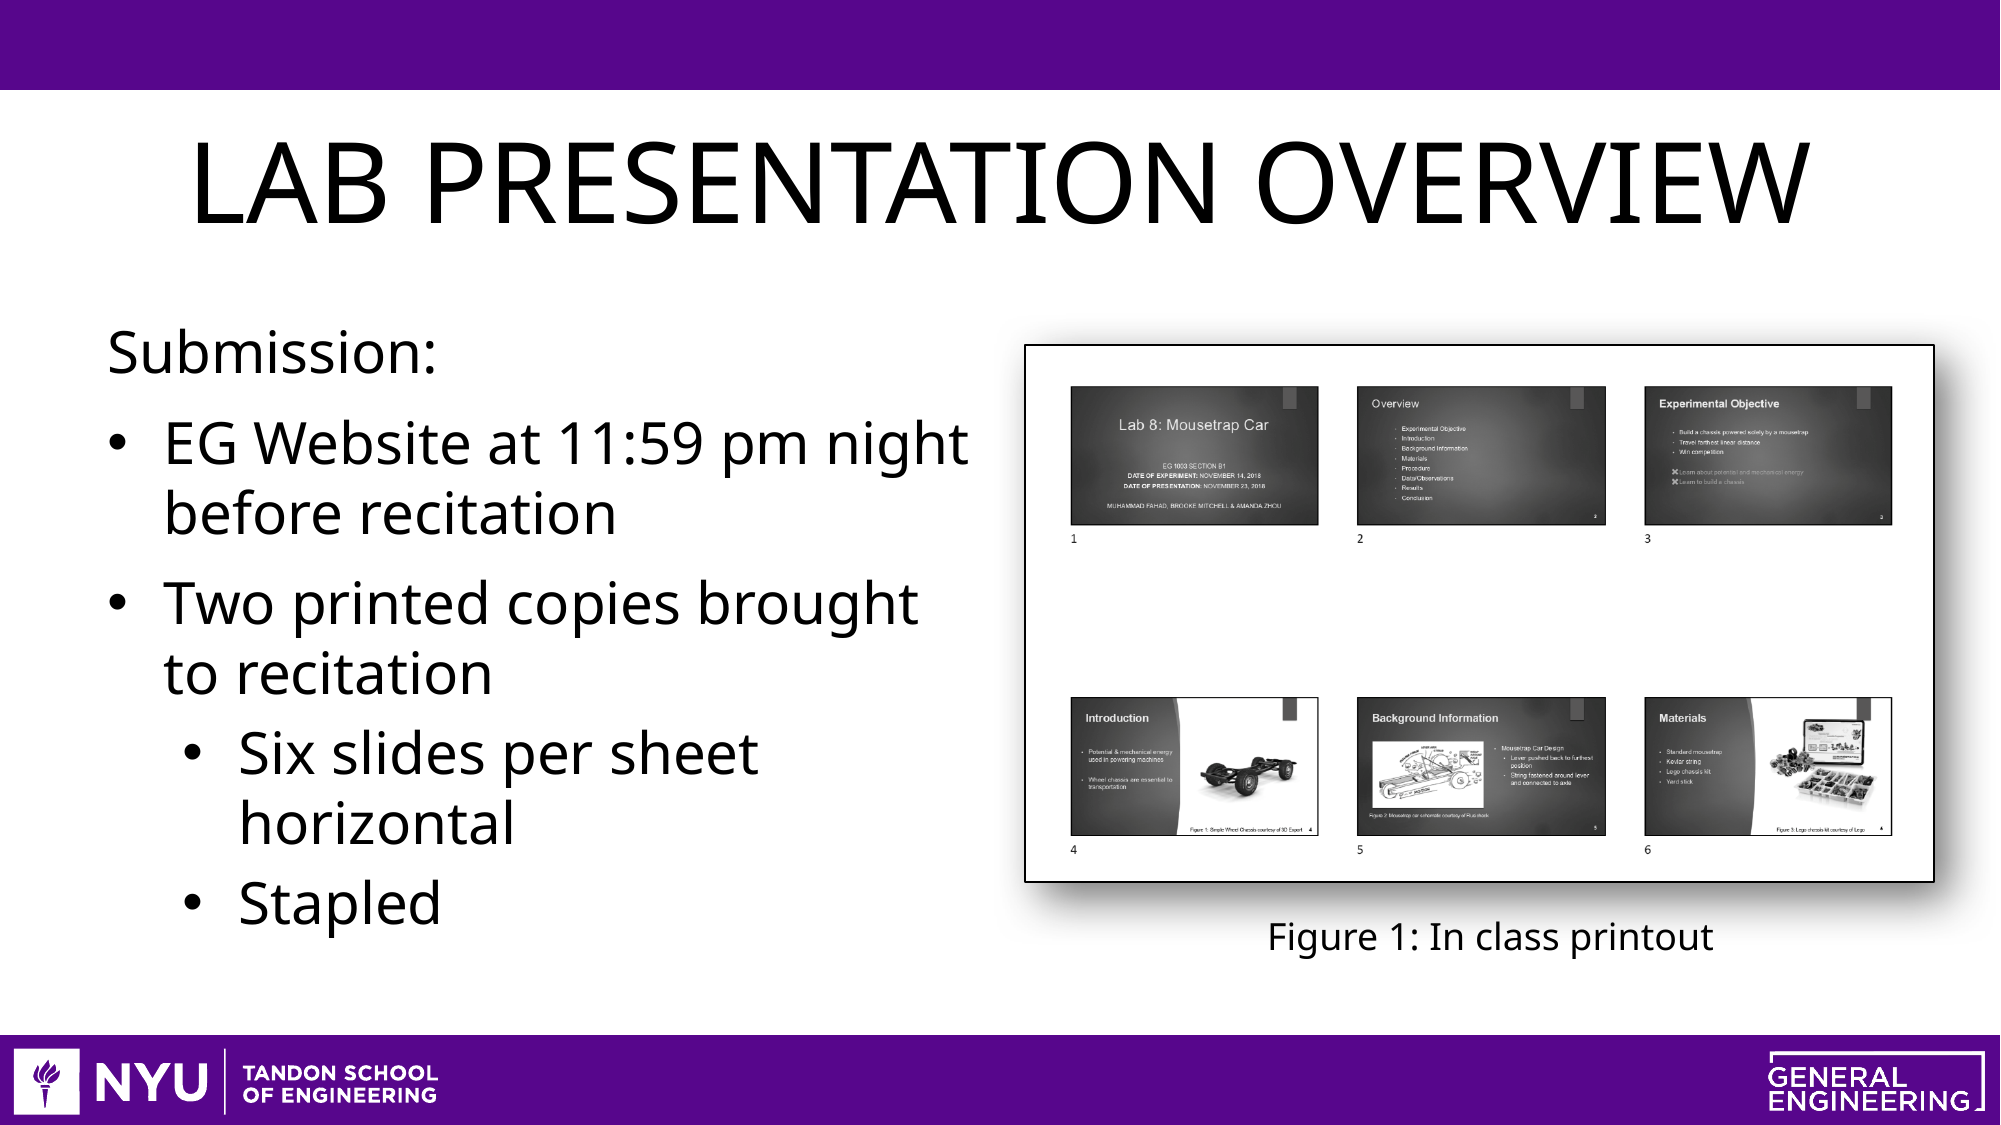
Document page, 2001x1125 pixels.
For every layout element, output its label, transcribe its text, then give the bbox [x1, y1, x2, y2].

text_box [0, 1034, 2000, 1125]
text_box Figure 1: In class printout [1252, 905, 2000, 965]
picture [13, 1048, 438, 1115]
picture [1025, 345, 1934, 882]
text_box [0, 0, 2000, 91]
subtitle Submission: EG Website at 11:59 pm night before recitation Two printed copies brought to recitation Six slides per sheet horizontal Stapled [92, 304, 1000, 948]
title LAB PRESENTATION OVERVIEW [92, 97, 1908, 256]
picture [1768, 1051, 1985, 1111]
